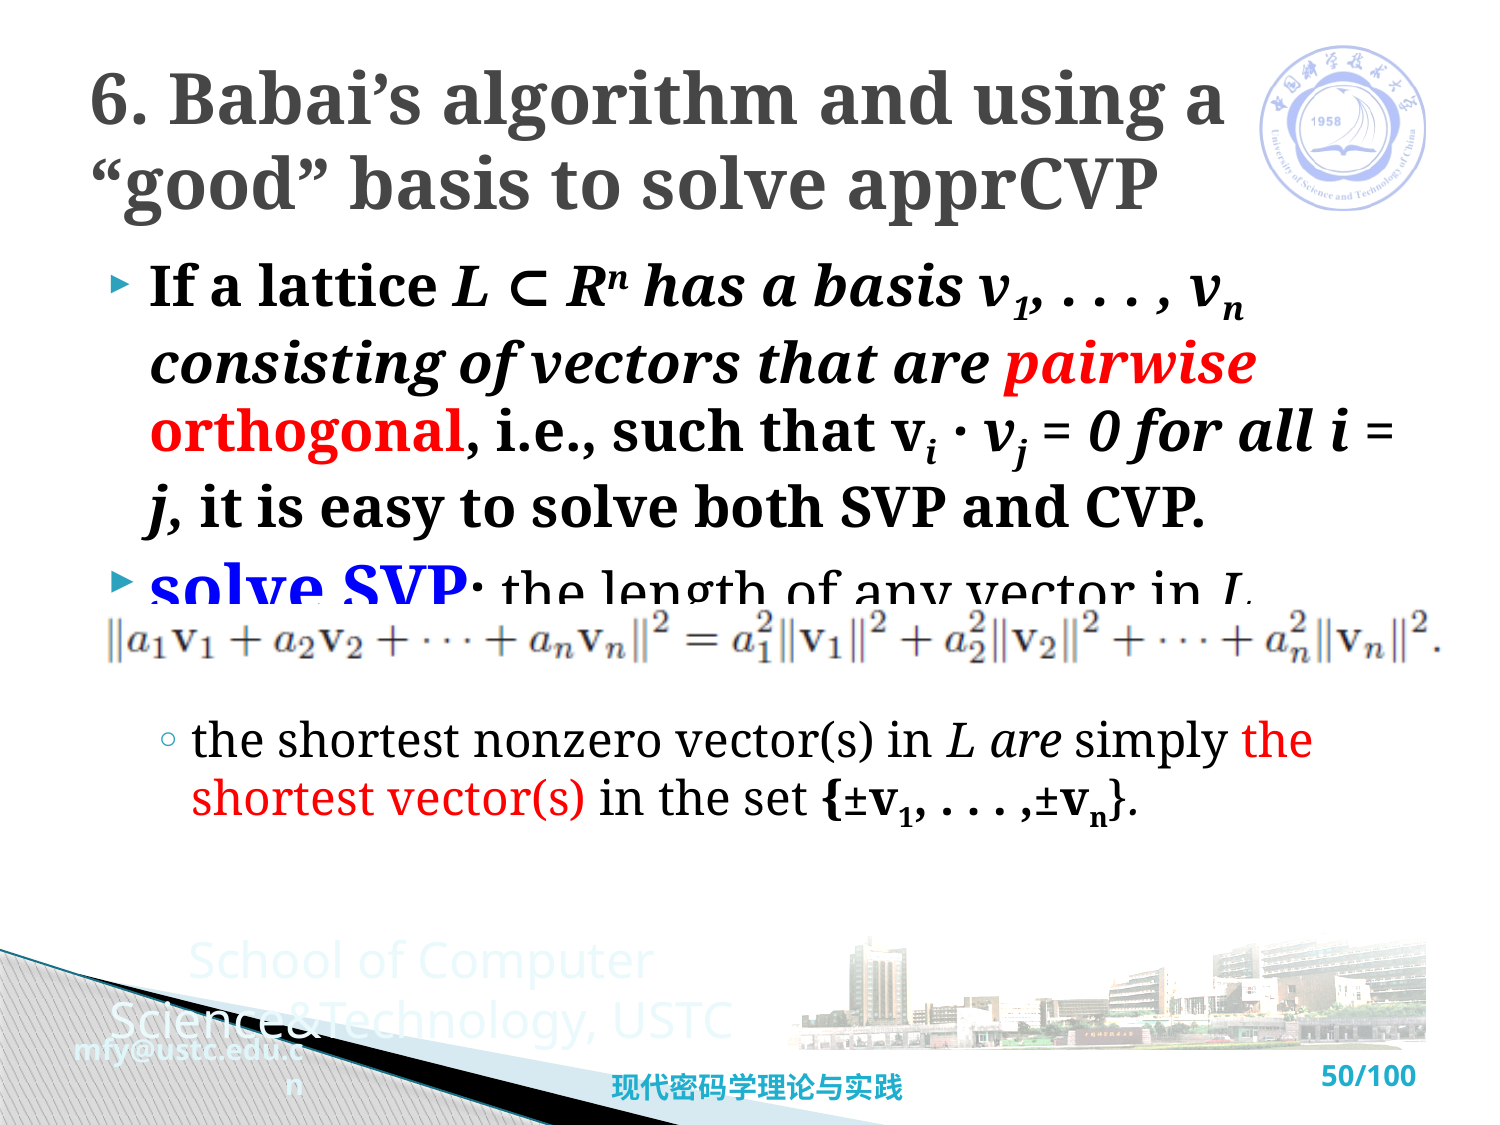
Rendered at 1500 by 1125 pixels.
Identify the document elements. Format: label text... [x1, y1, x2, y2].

picture [100, 603, 1454, 681]
list If a lattice L ⊂ Rn has a basis v1, . . . , vn consisting of vectors that are pairwise orthogonal, i.e., such that vi · vj = 0 for all i = j, it is easy to solve both SVP and CVP. solve SVP: the length of any vector in L the shortest nonzero vector(s) in L are simply the shortest vector(s) in the set {±v1, . . . ,±vn}. [75, 243, 1425, 986]
title 6. Babai’s algorithm and using a “good” basis to solve apprCVP [75, 45, 1425, 233]
